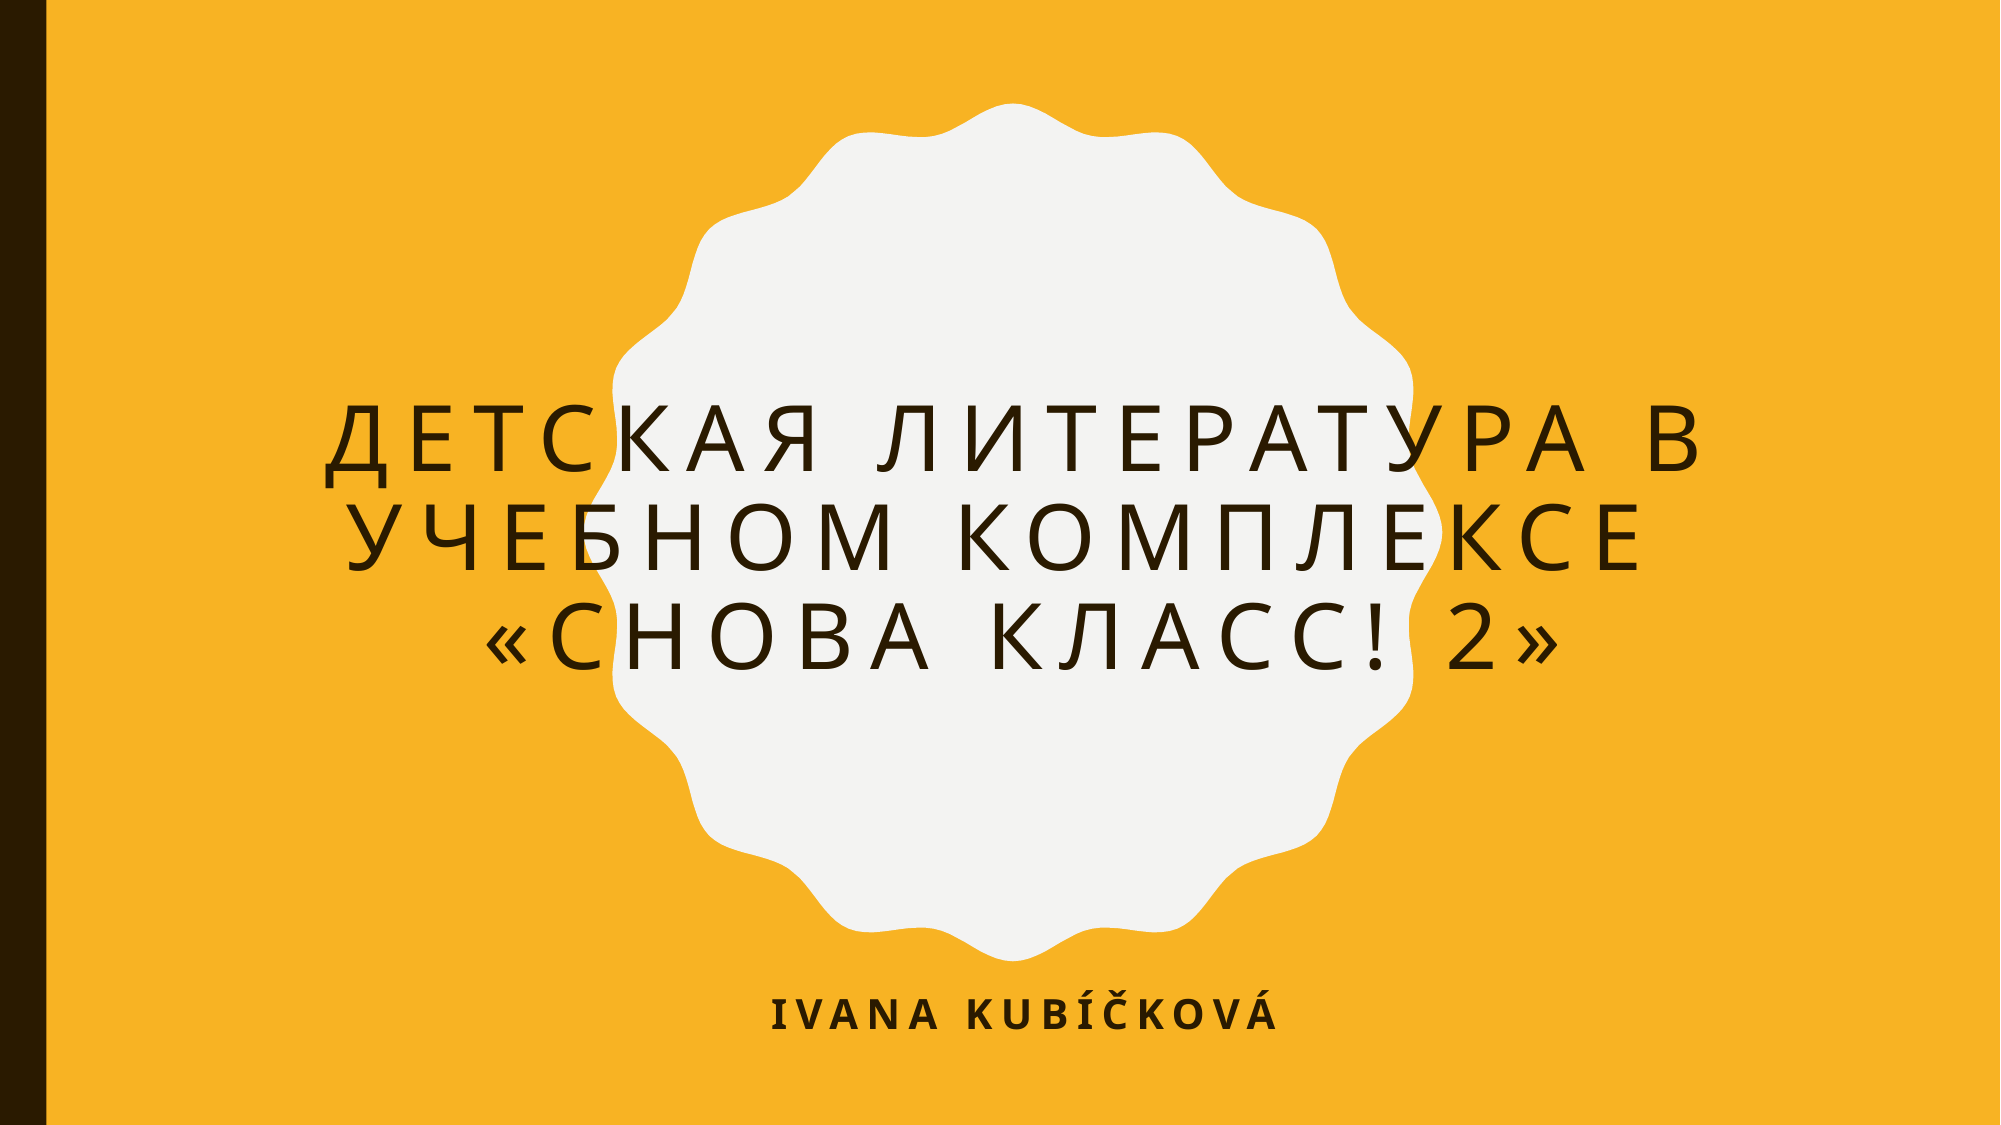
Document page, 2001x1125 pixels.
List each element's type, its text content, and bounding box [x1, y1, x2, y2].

subtitle Ivana Kubíčková [363, 980, 1684, 1103]
title Детская литература в учебном комплексе «Снова Класс! 2» [176, 180, 1870, 902]
